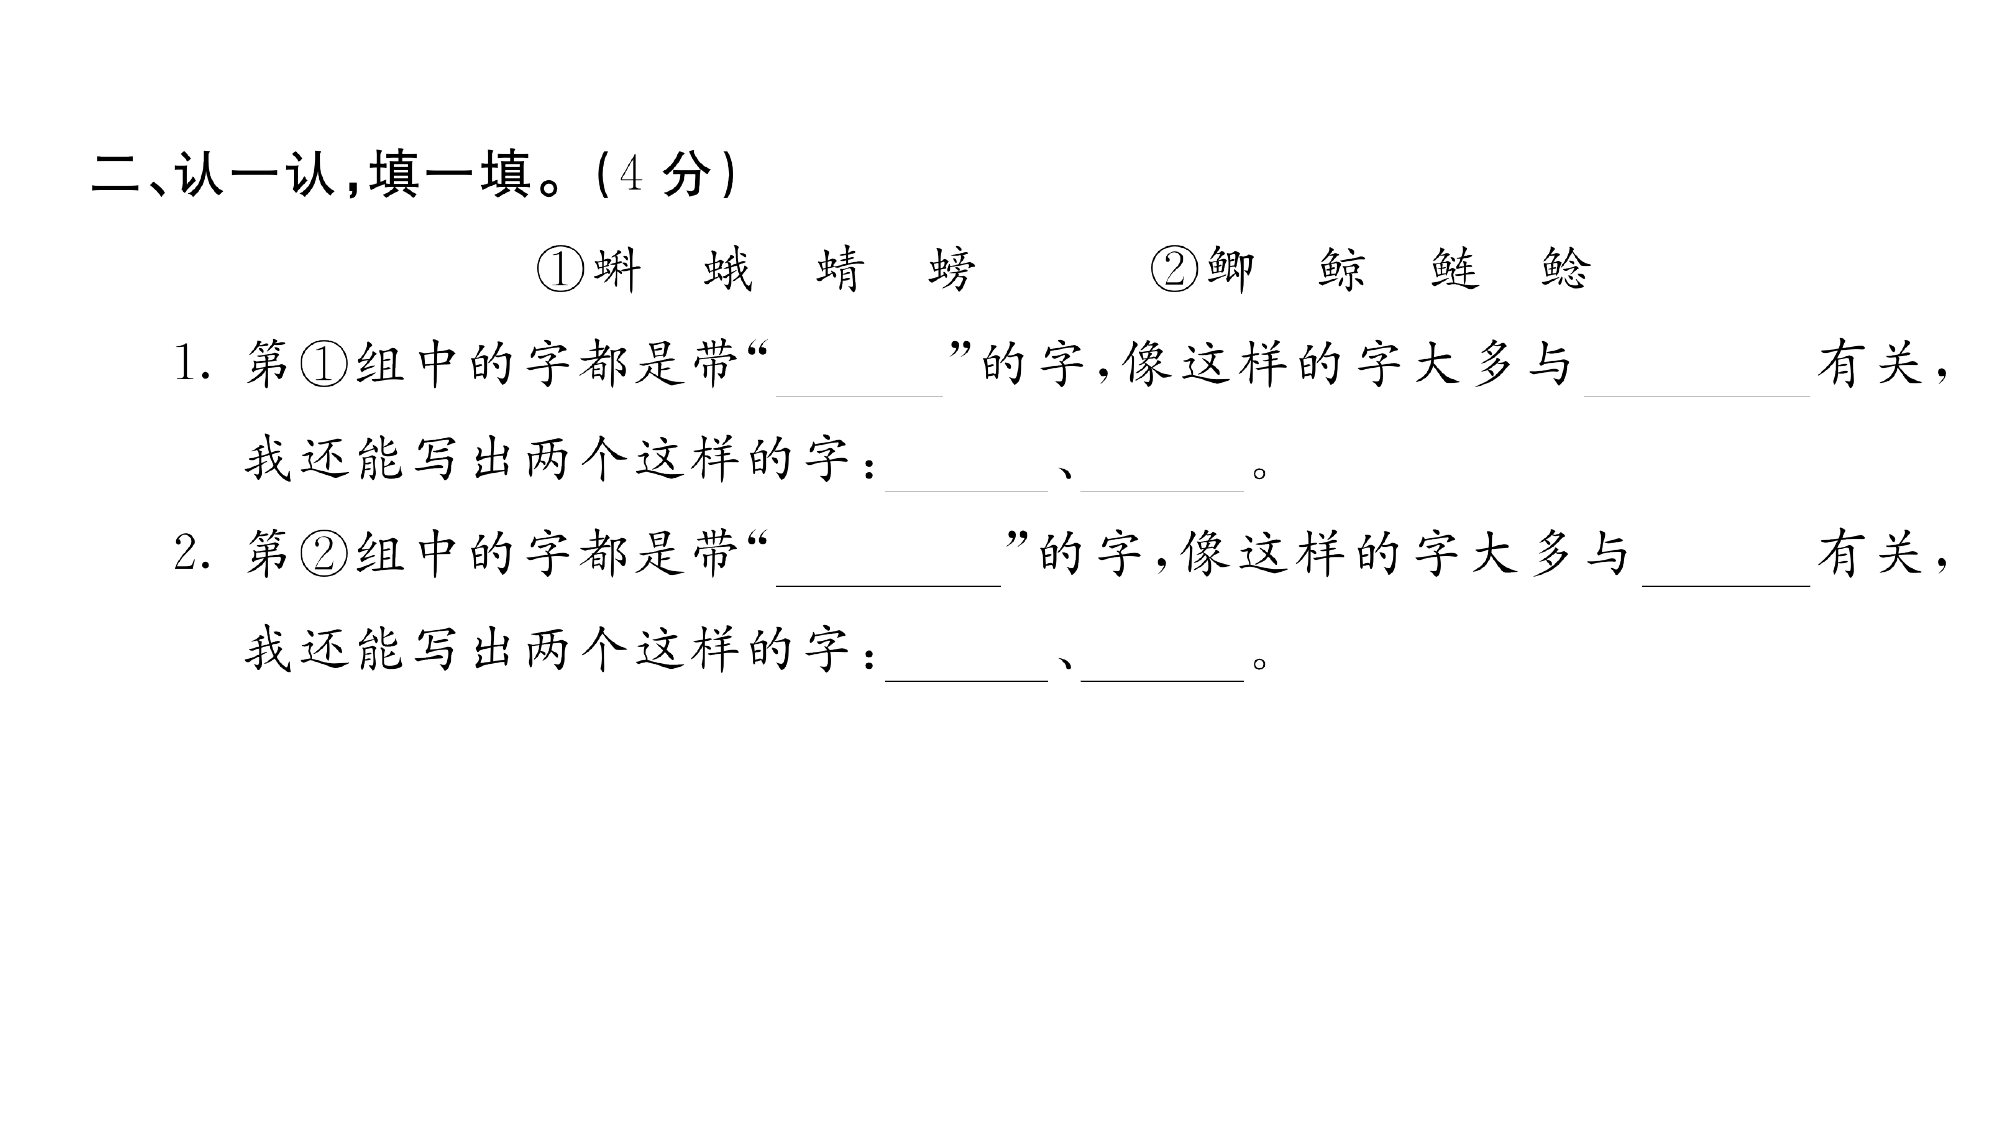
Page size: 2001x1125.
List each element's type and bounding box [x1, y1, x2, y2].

picture [87, 117, 1979, 699]
